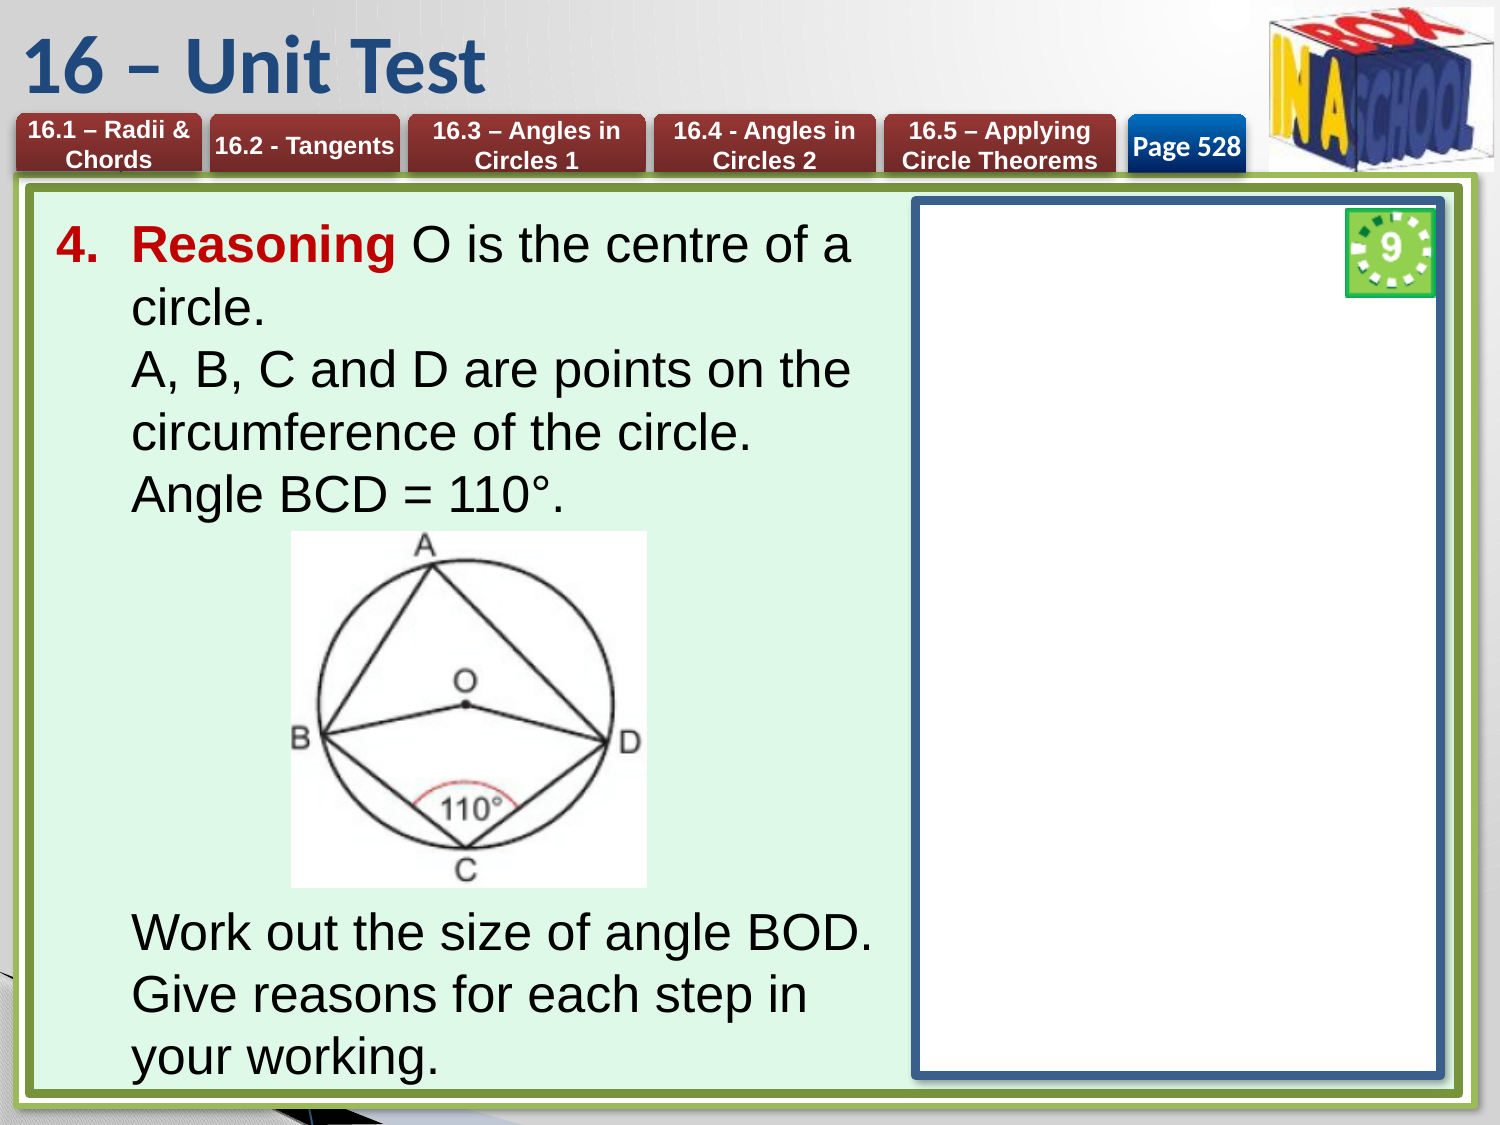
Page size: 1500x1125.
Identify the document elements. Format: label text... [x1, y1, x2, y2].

picture [1345, 207, 1436, 299]
picture [1269, 7, 1495, 172]
text_box Page 528 [1127, 114, 1247, 173]
title 16 – Unit Test [5, 7, 1247, 114]
text_box Reasoning O is the centre of a circle. A, B, C and D are points on the circumference of the circle. Angle BCD = 110°. Work out the size of angle BOD. Give reasons for each step in your working. (3 marks) [41, 203, 897, 1125]
picture [290, 531, 648, 888]
